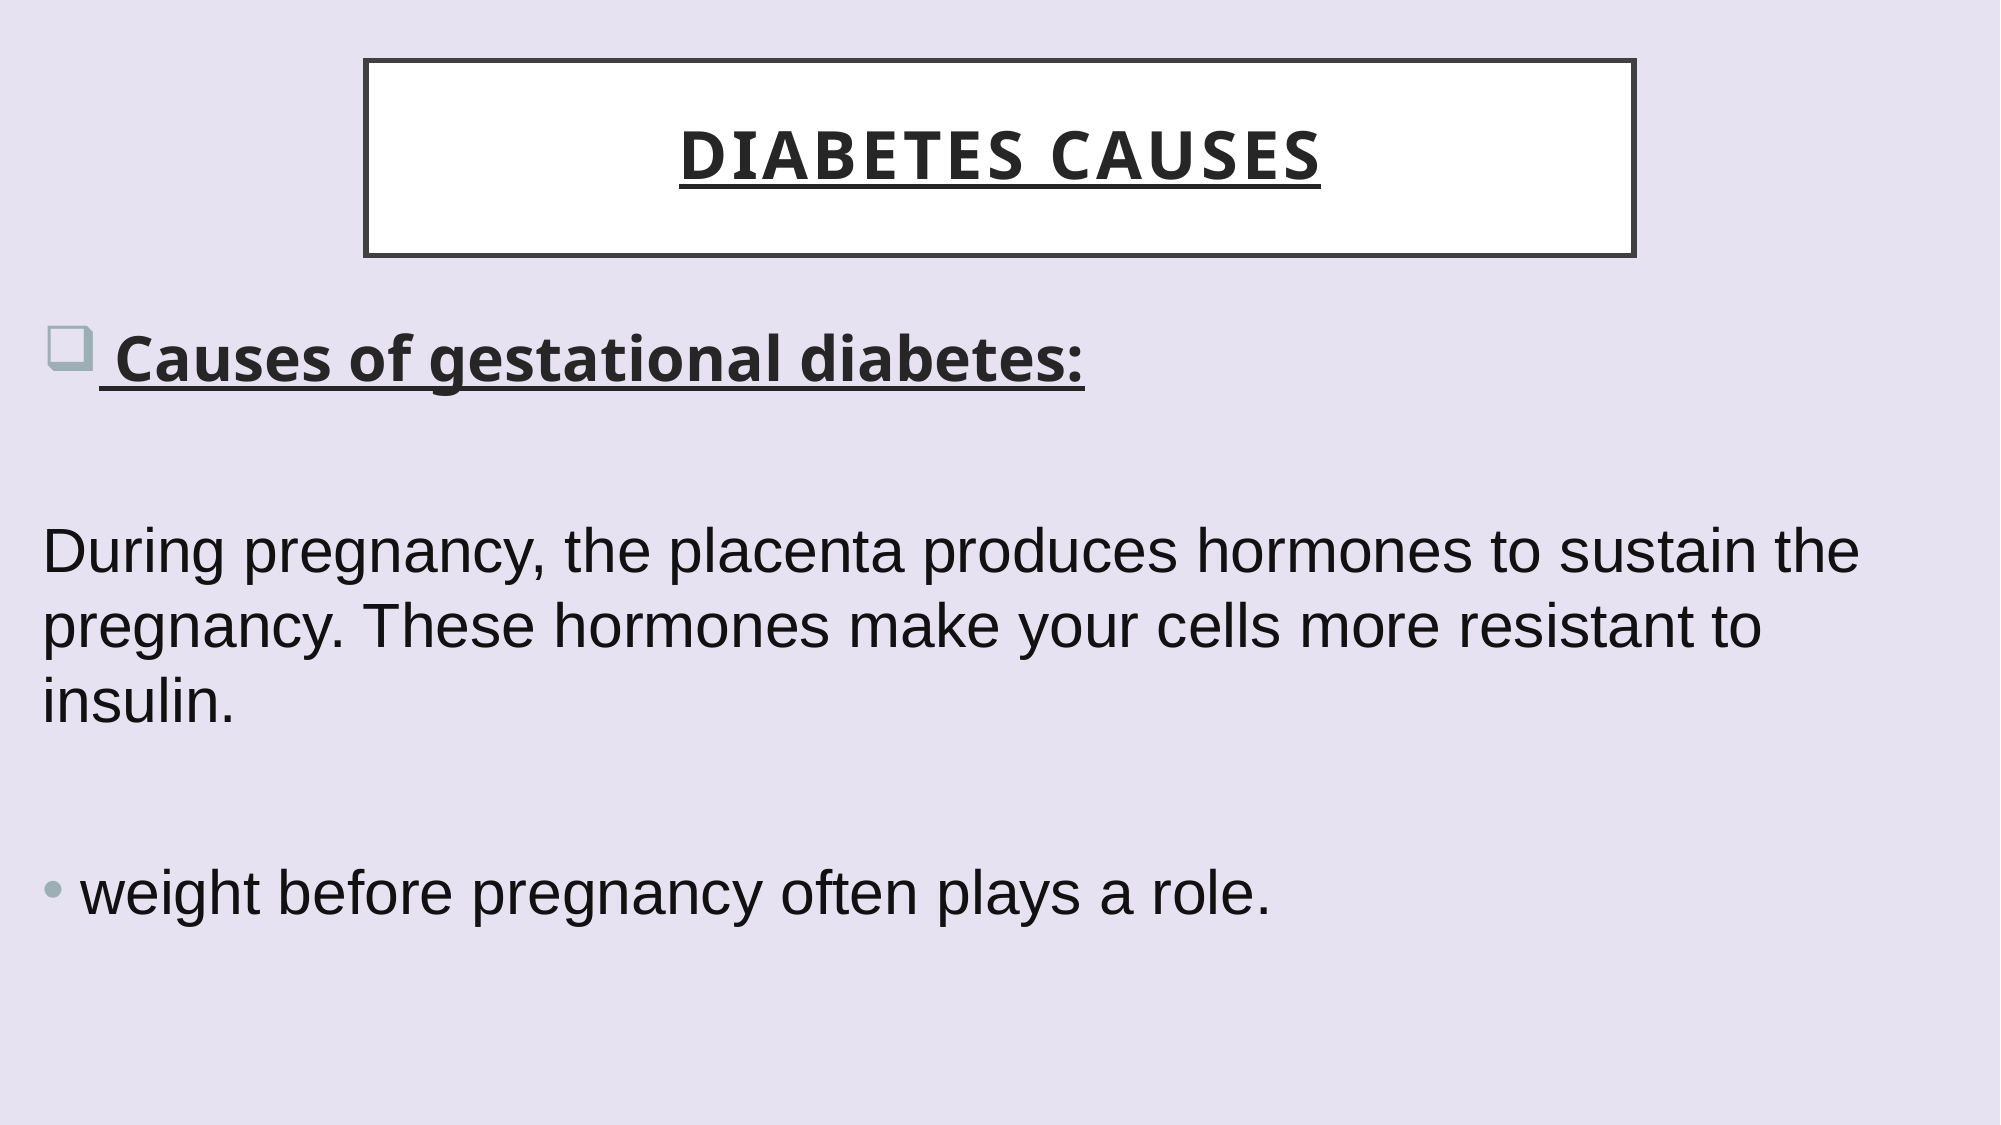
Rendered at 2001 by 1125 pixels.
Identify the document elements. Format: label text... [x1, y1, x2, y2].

list Causes of gestational diabetes: During pregnancy, the placenta produces hormones to sustain the pregnancy. These hormones make your cells more resistant to insulin. weight before pregnancy often plays a role. [27, 311, 1968, 1087]
title Diabetes causes [363, 58, 1637, 258]
